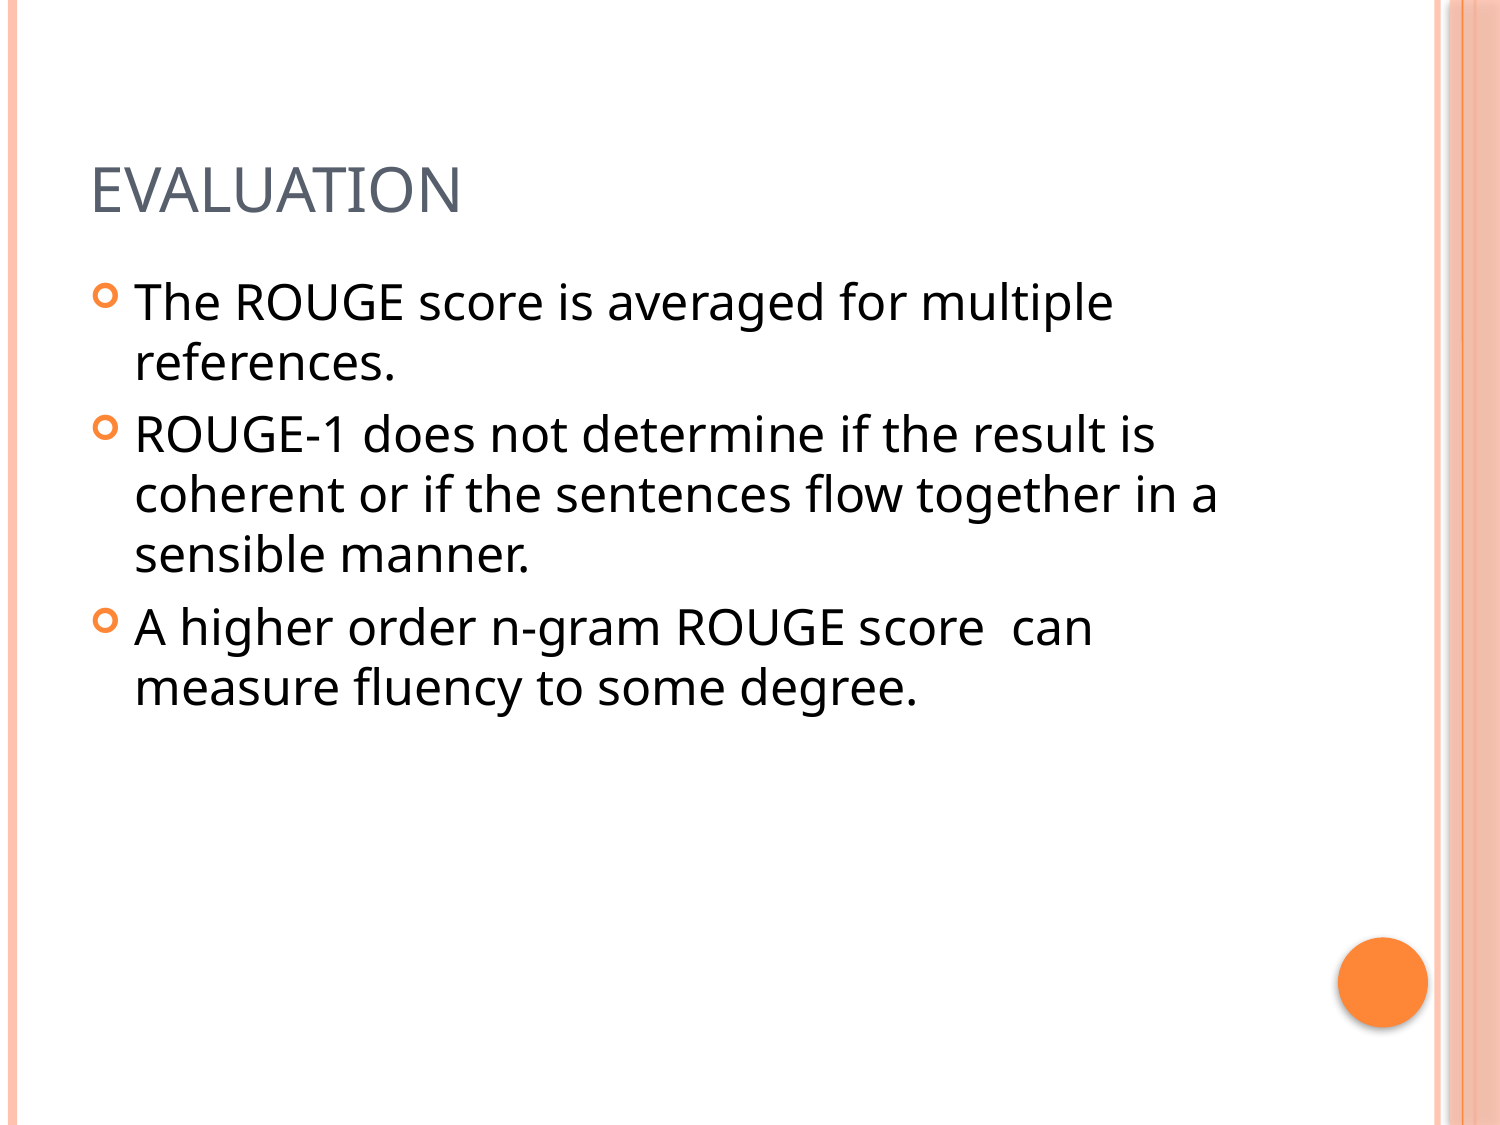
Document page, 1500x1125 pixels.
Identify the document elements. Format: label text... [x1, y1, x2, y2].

title Evaluation [75, 45, 1300, 233]
list The ROUGE score is averaged for multiple references. ROUGE-1 does not determine if the result is coherent or if the sentences flow together in a sensible manner. A higher order n-gram ROUGE score can measure fluency to some degree. [75, 262, 1300, 1062]
